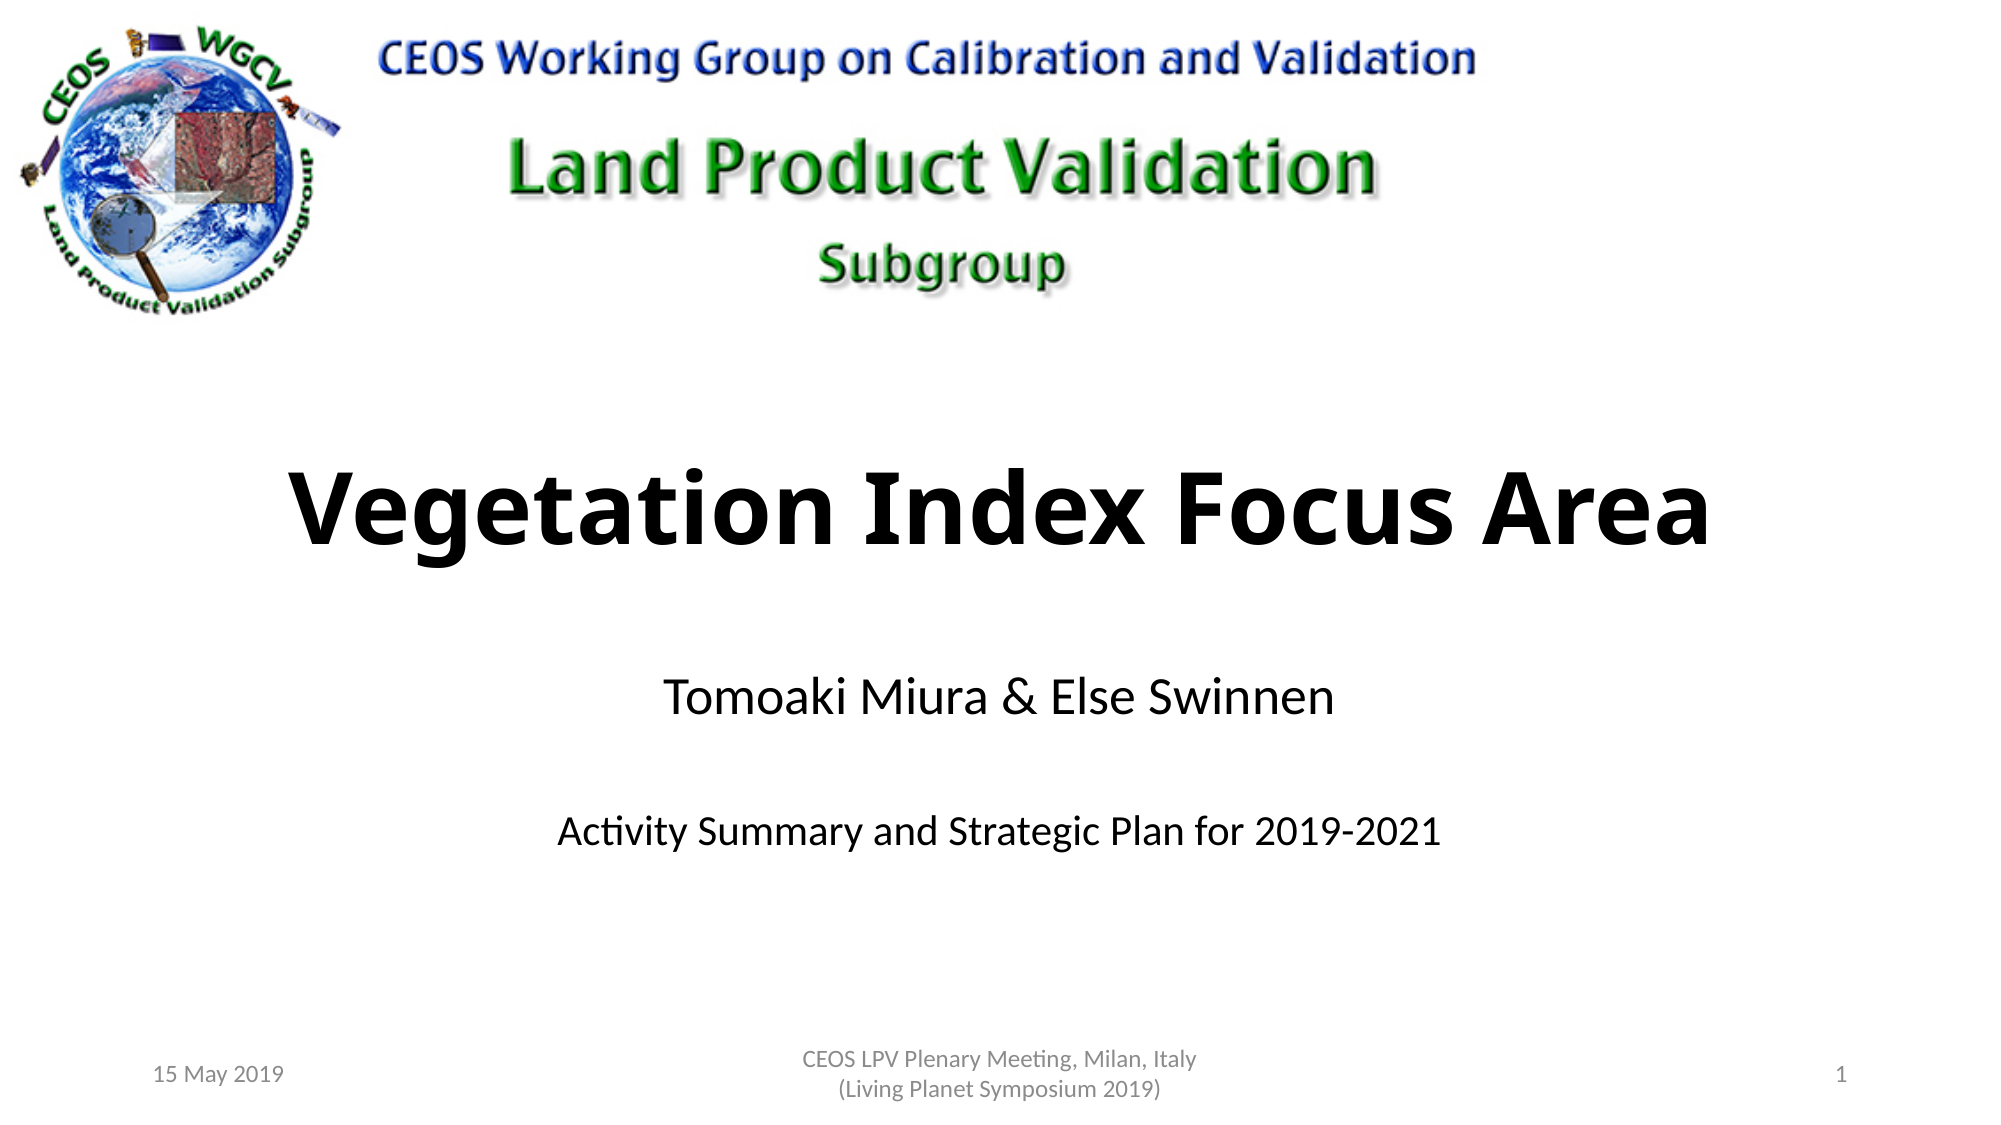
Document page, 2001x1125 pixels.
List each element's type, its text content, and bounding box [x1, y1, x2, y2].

footer CEOS LPV Plenary Meeting, Milan, Italy (Living Planet Symposium 2019) [662, 1042, 1338, 1103]
title Vegetation Index Focus Area [79, 181, 1925, 574]
picture [0, 0, 1500, 340]
slide_number 1 [1412, 1042, 1863, 1103]
subtitle Tomoaki Miura & Else Swinnen Activity Summary and Strategic Plan for 2019-2021 [249, 590, 1750, 863]
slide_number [137, 1042, 588, 1103]
